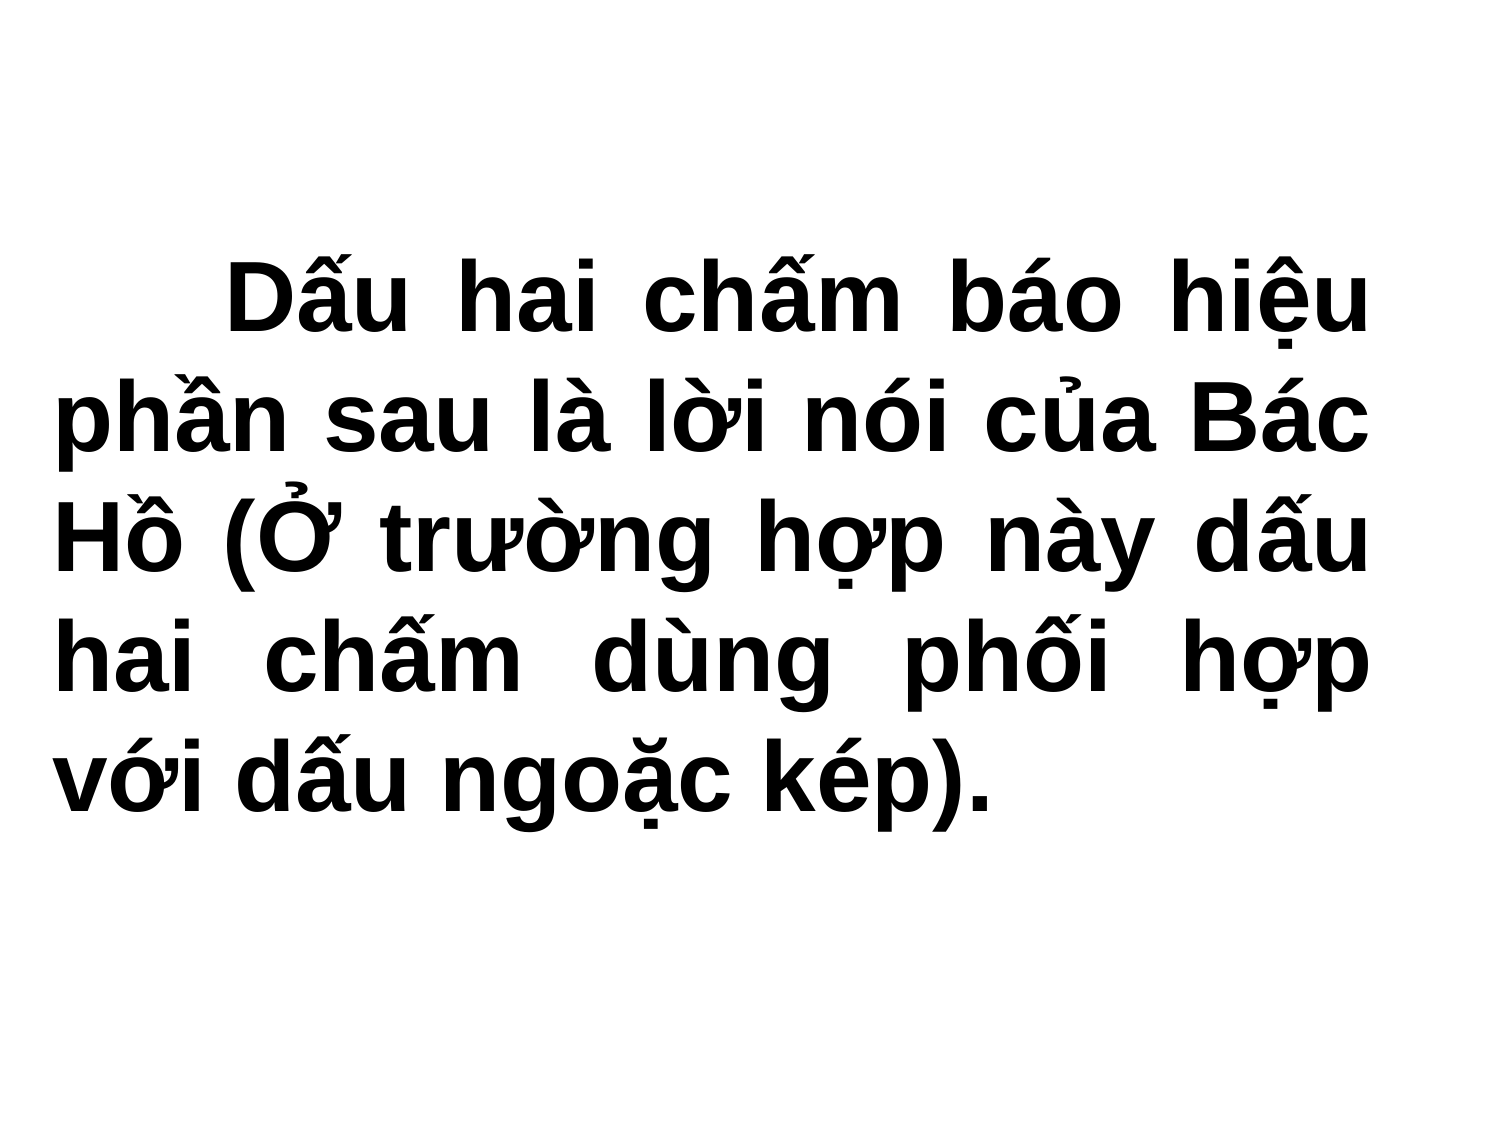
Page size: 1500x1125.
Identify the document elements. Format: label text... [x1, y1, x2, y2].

text_box Dấu hai chấm báo hiệu phần sau là lời nói của Bác Hồ (Ở trường hợp này dấu hai chấm dùng phối hợp với dấu ngoặc kép). [37, 324, 1388, 738]
